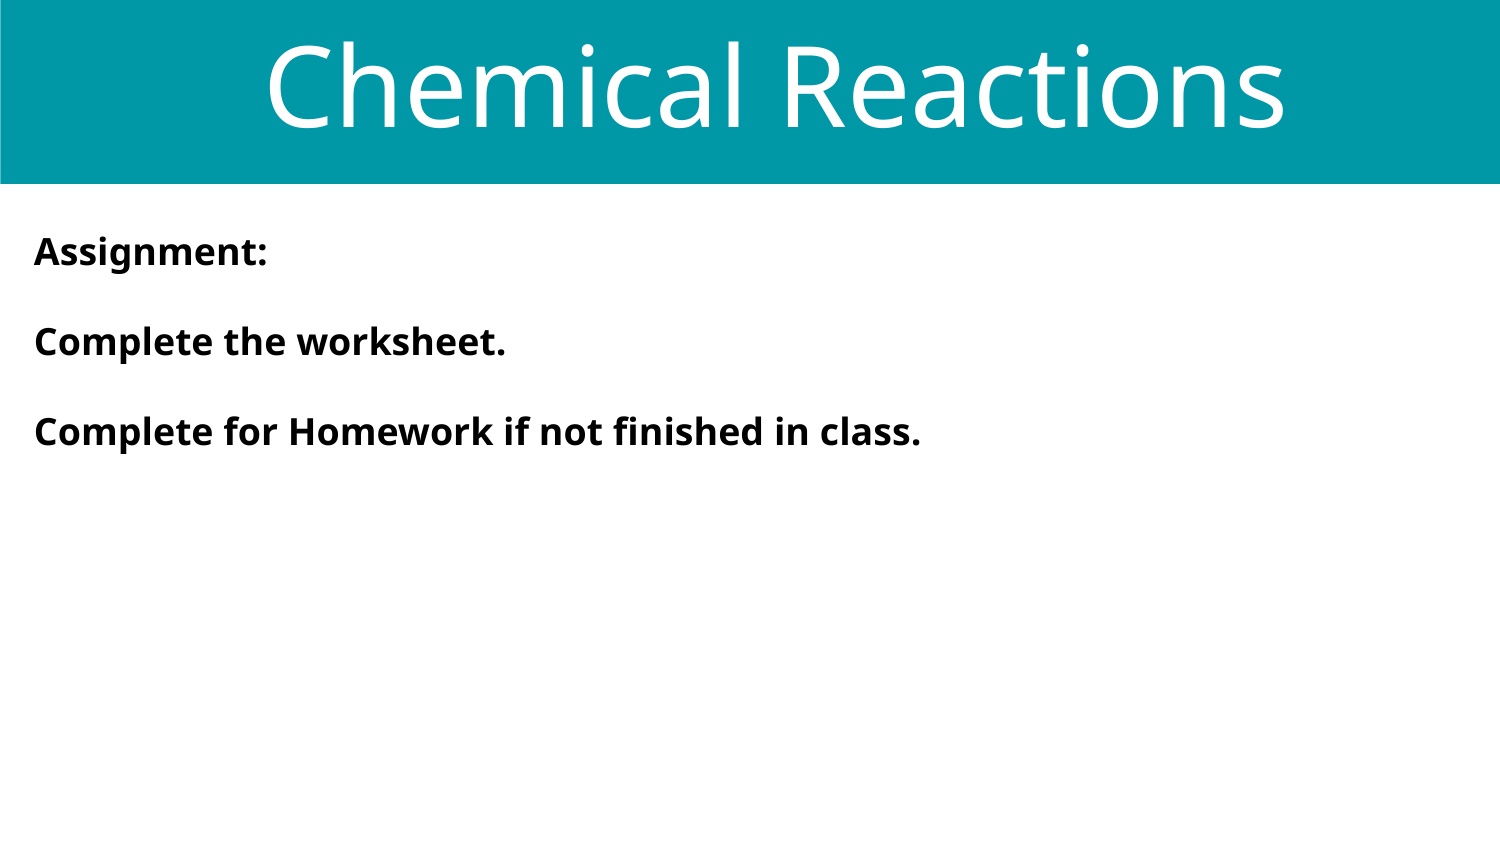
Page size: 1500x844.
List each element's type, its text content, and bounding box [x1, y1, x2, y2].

text_box Chemical Reactions [129, 9, 1424, 173]
text_box [0, 0, 1500, 184]
text_box Assignment: Complete the worksheet. Complete for Homework if not finished in class. [19, 212, 1471, 822]
